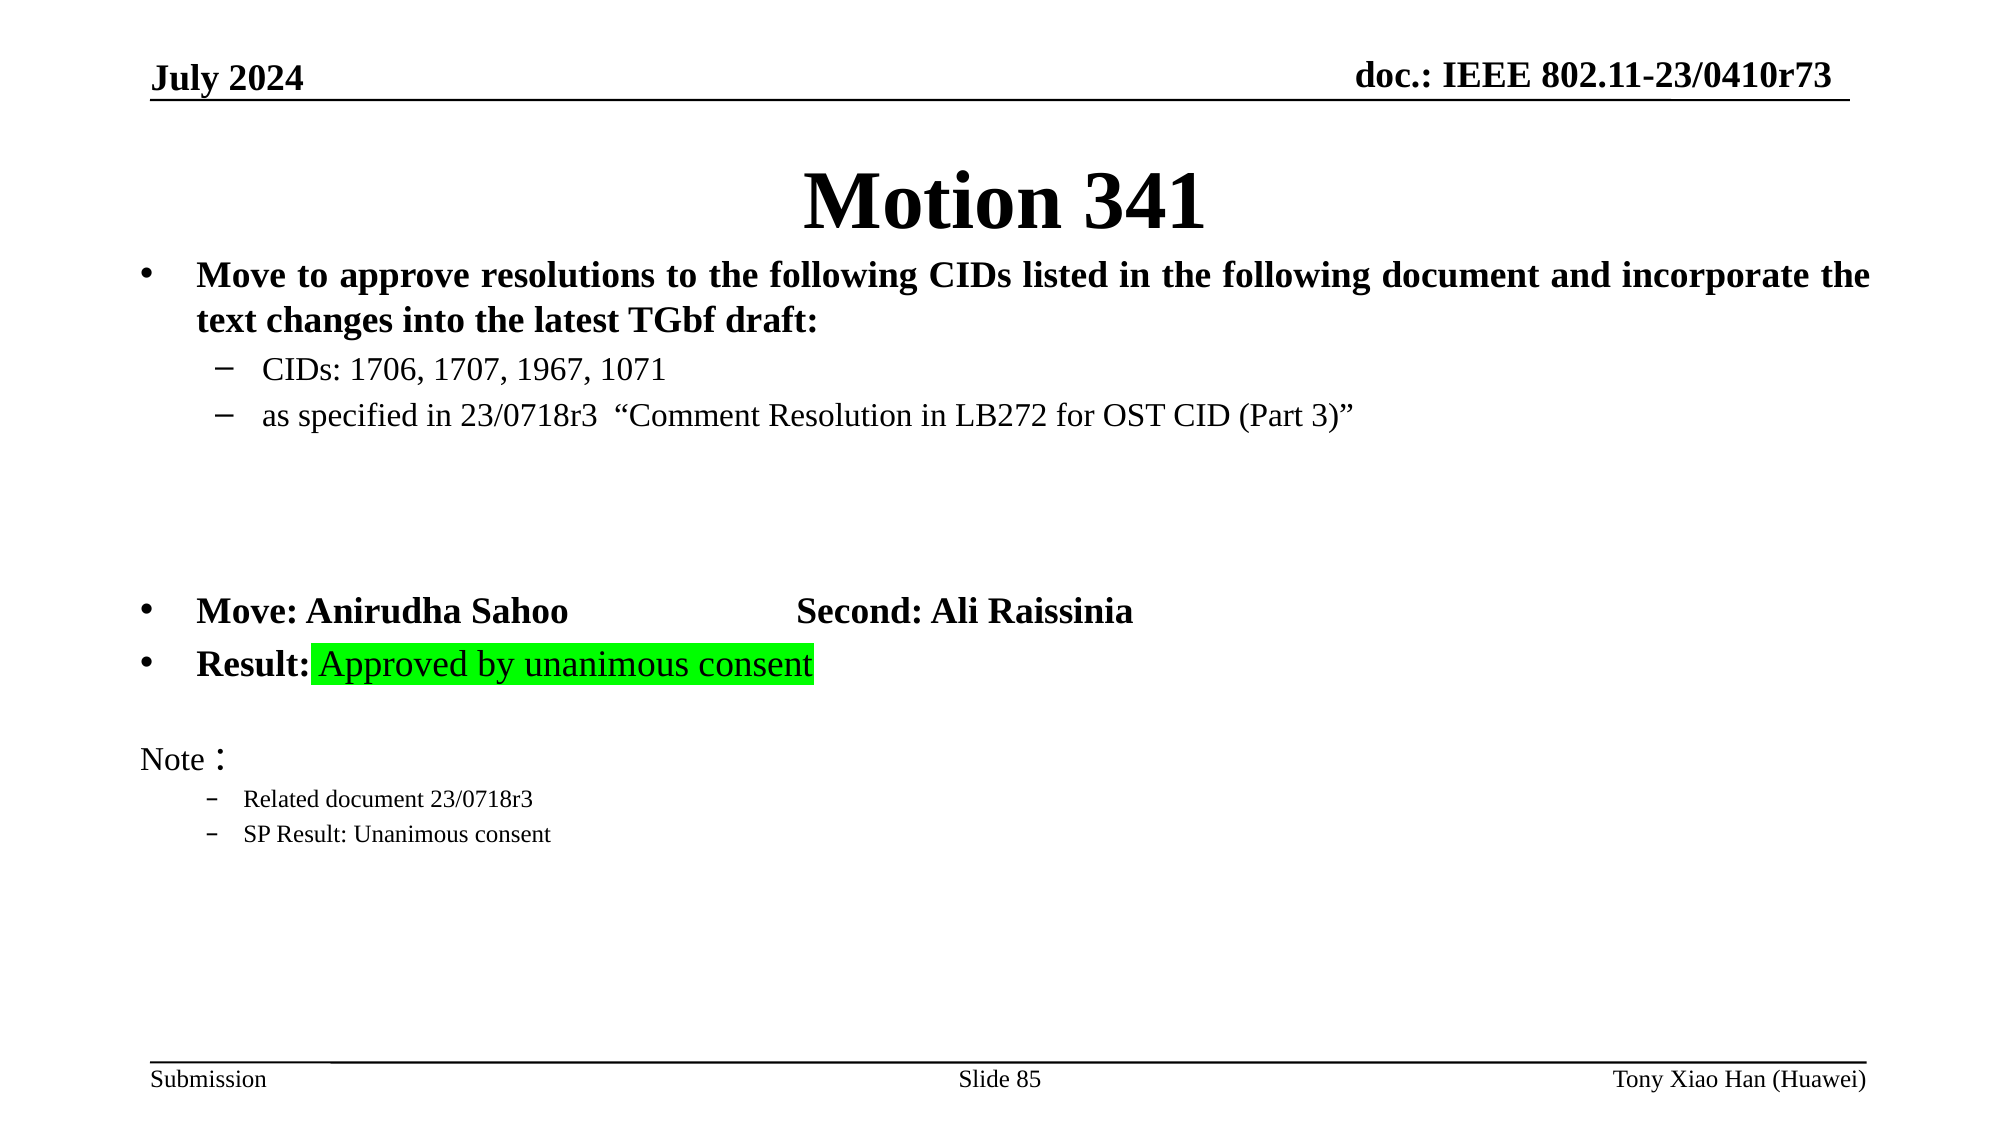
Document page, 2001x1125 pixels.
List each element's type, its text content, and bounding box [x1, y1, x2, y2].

text_box Motion 341 [368, 137, 1644, 212]
text_box Move to approve resolutions to the following CIDs listed in the following document and incorporate the text changes into the latest TGbf draft: CIDs: 1706, 1707, 1967, 1071 as specified in 23/0718r3 “Comment Resolution in LB272 for OST CID (Part 3)” Move: Anirudha Sahoo Second: Ali Raissinia Result: Approved by unanimous consent Note： Related document 23/0718r3 SP Result: Unanimous consent [125, 212, 1888, 900]
